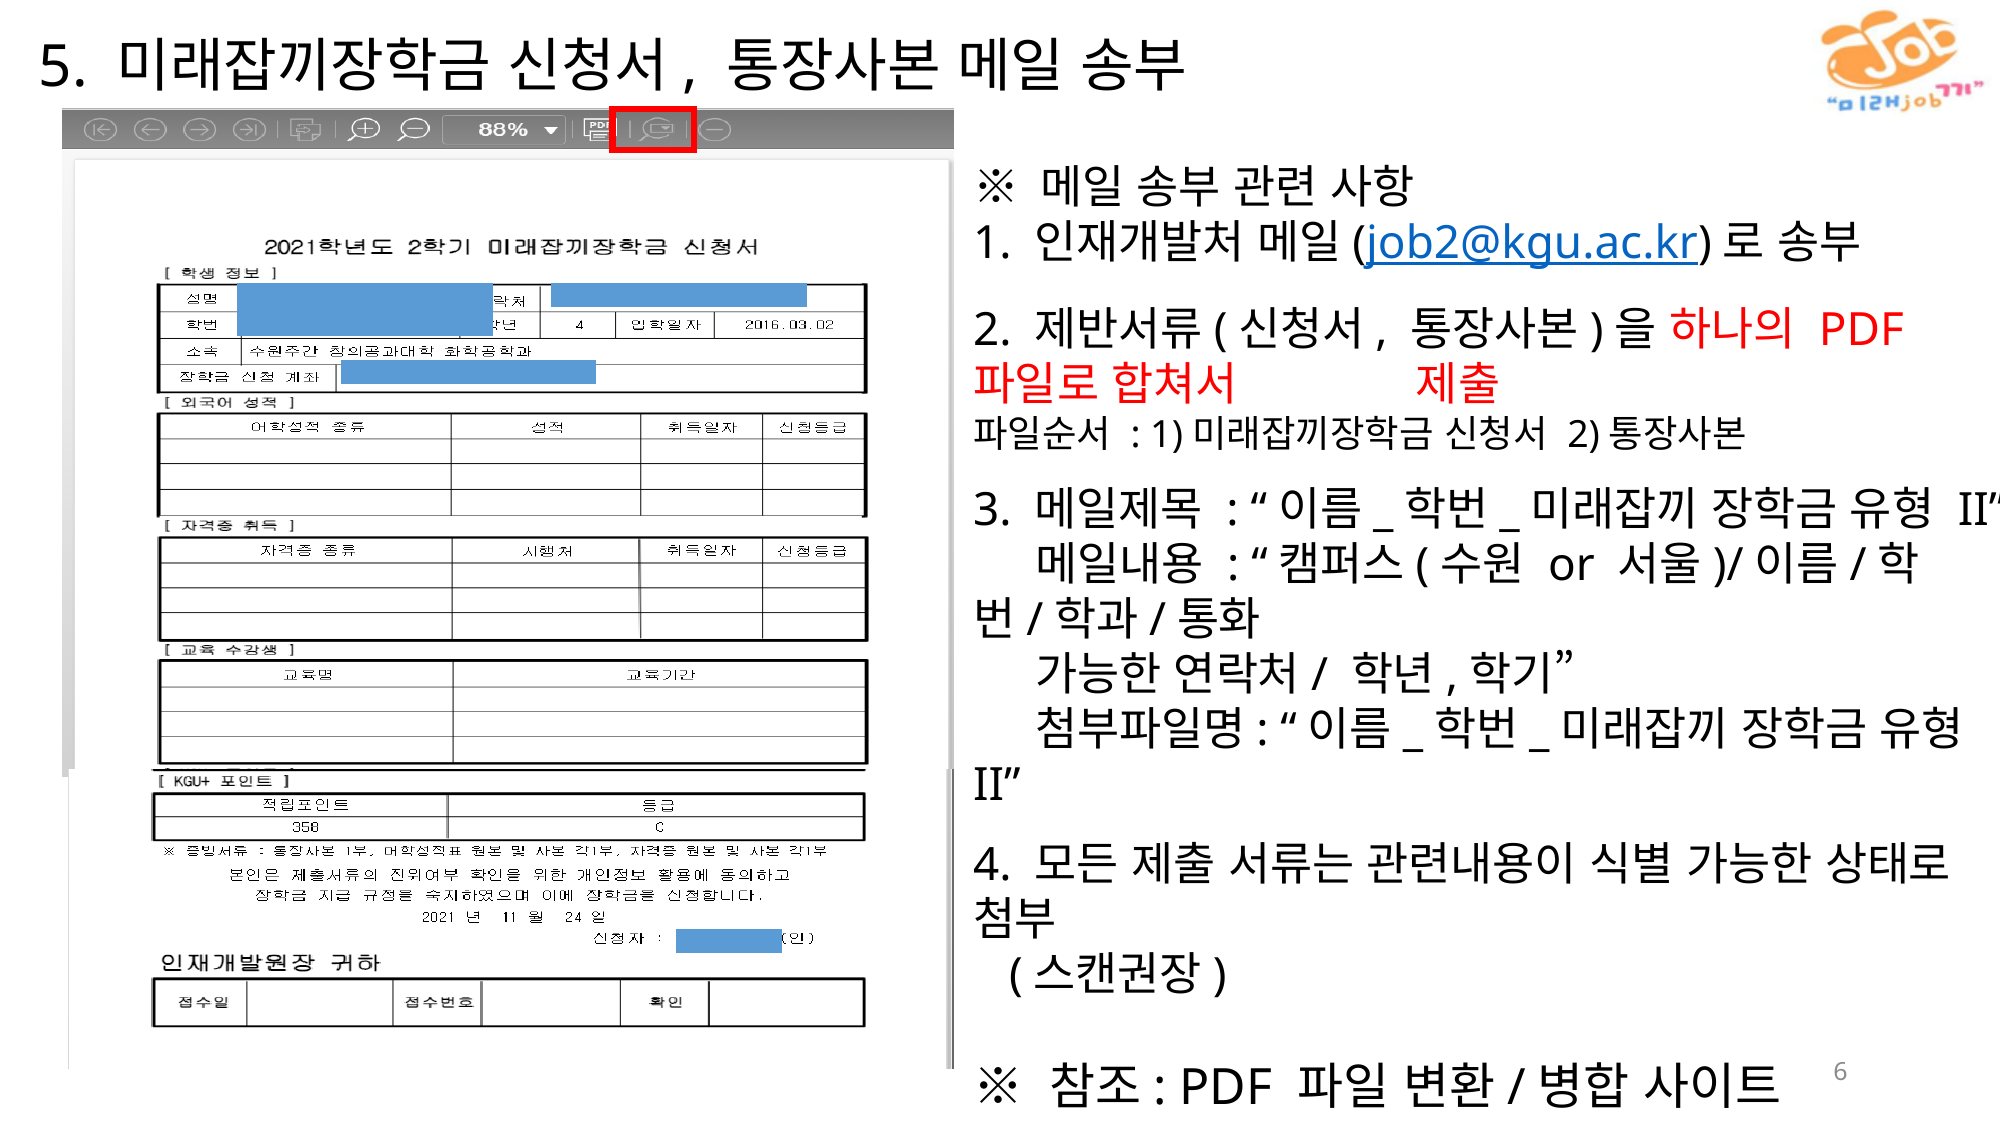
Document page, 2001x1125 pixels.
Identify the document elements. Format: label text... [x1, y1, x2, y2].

picture [61, 108, 954, 1069]
text_box 5. 미래잡끼장학금 신청서, 통장사본 메일 송부 [24, 20, 1747, 106]
text_box ※ 메일 송부 관련 사항 1. 인재개발처 메일(job2@kgu.ac.kr)로 송부 2. 제반서류(신청서, 통장사본)을 하나의 PDF 파일로 합쳐서 제출 파일순서 : 1)미래잡끼장학금 신청서 2)통장사본 3. 메일제목 : “이름_학번_미래잡끼 장학금 유형 II” 메일내용 : “캠퍼스(수원 or 서울)/이름/학번/학과/통화 가능한 연락처/ 학년,학기” 첨부파일명: “이름_학번_미래잡끼 장학금 유형 II” 4. 모든 제출 서류는 관련내용이 식별 가능한 상태로 첨부 (스캔권장) ※ 참조: PDF 파일 변환/병합 사이트 1) https://www.sodapdf.com/ko/merge-pdf/(소다PDF) 2) https://smallpdf.com/kr/merge-pdf(Smallpdf) [958, 150, 2000, 1125]
picture [1807, 0, 2000, 130]
